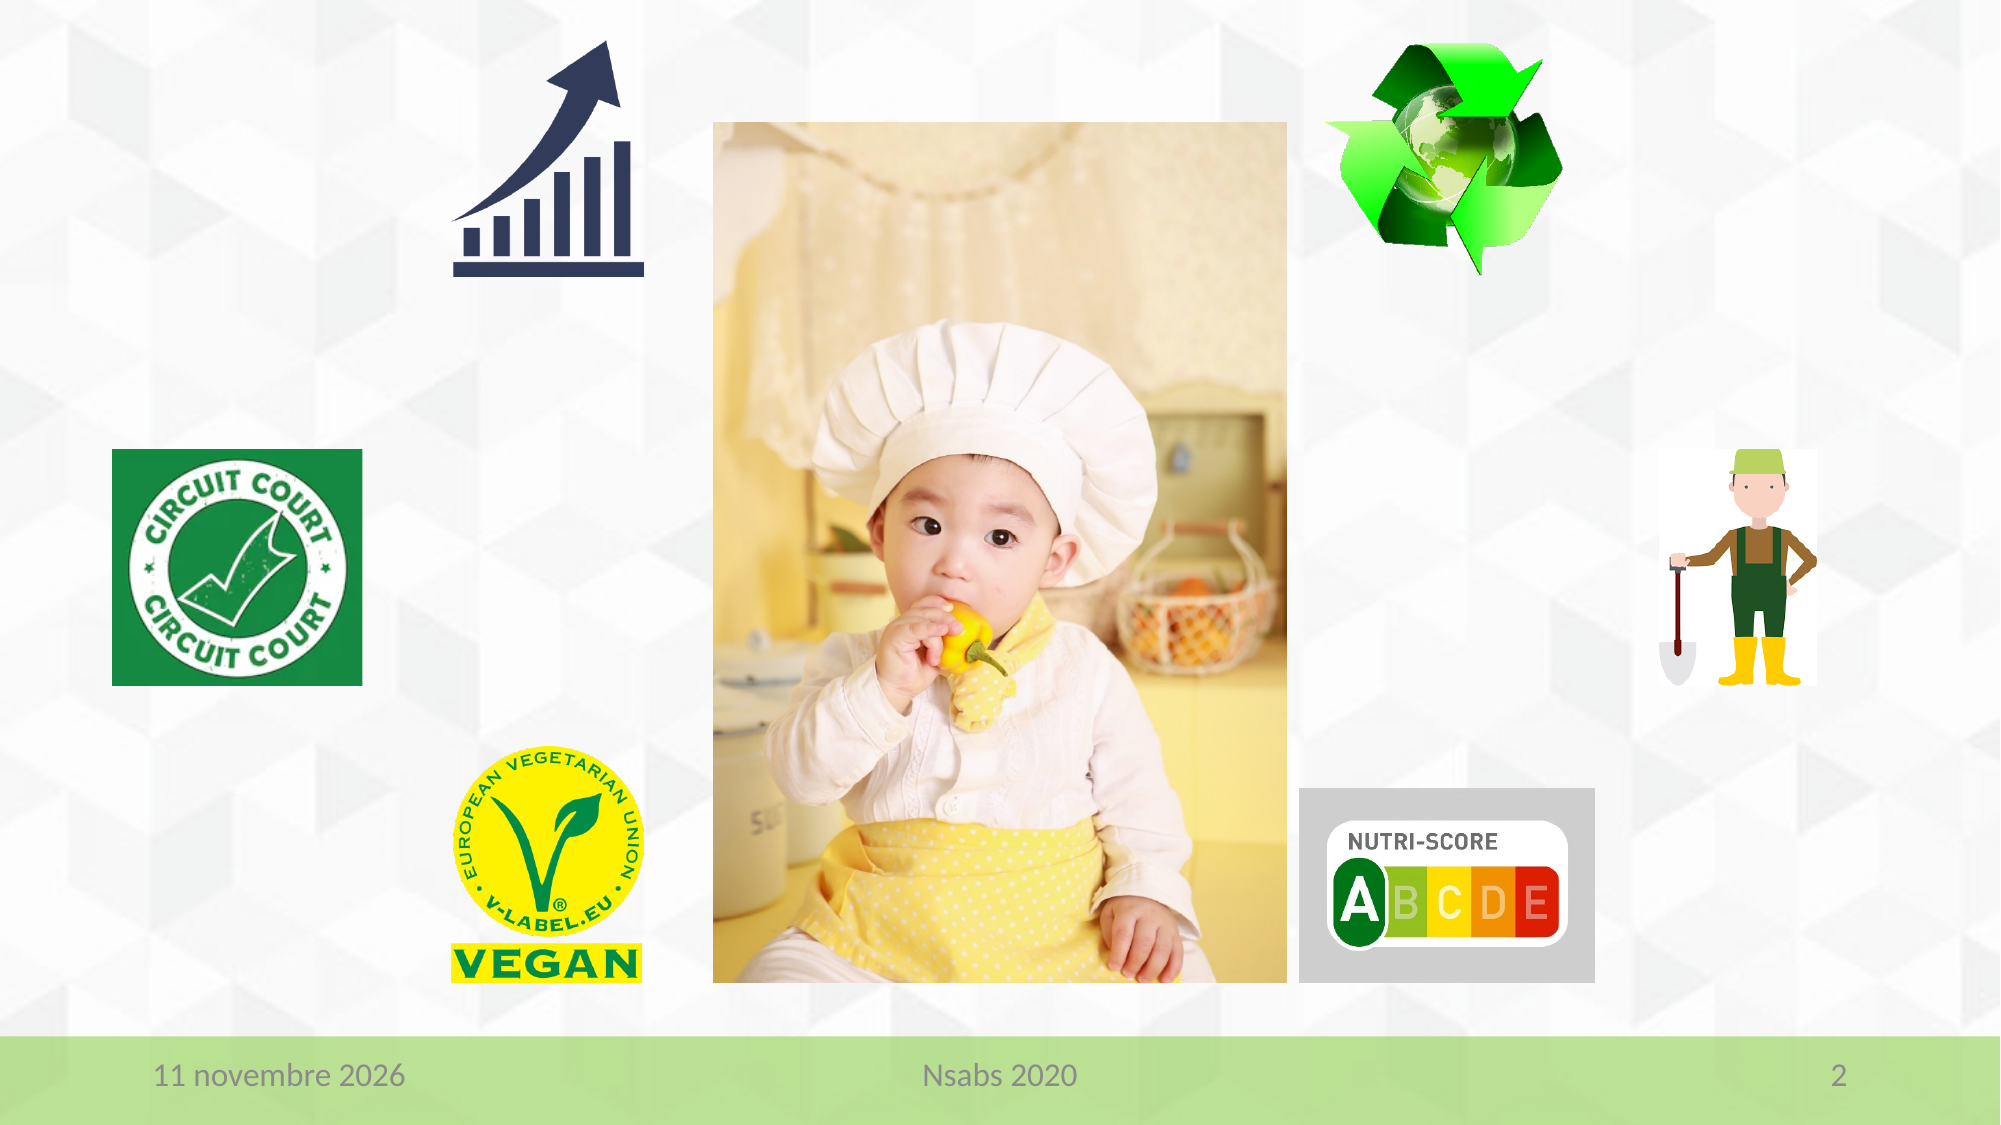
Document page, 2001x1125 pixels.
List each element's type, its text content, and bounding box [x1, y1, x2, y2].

footer Nsabs 2020 [662, 1042, 1338, 1103]
picture [713, 122, 1287, 983]
picture [450, 40, 644, 277]
picture [111, 449, 363, 686]
picture [1659, 449, 1817, 686]
slide_number 2 [1412, 1042, 1863, 1103]
slide_number 14 février 2020 [137, 1042, 588, 1103]
picture [451, 746, 644, 983]
picture [1299, 788, 1595, 983]
picture [1325, 40, 1565, 277]
